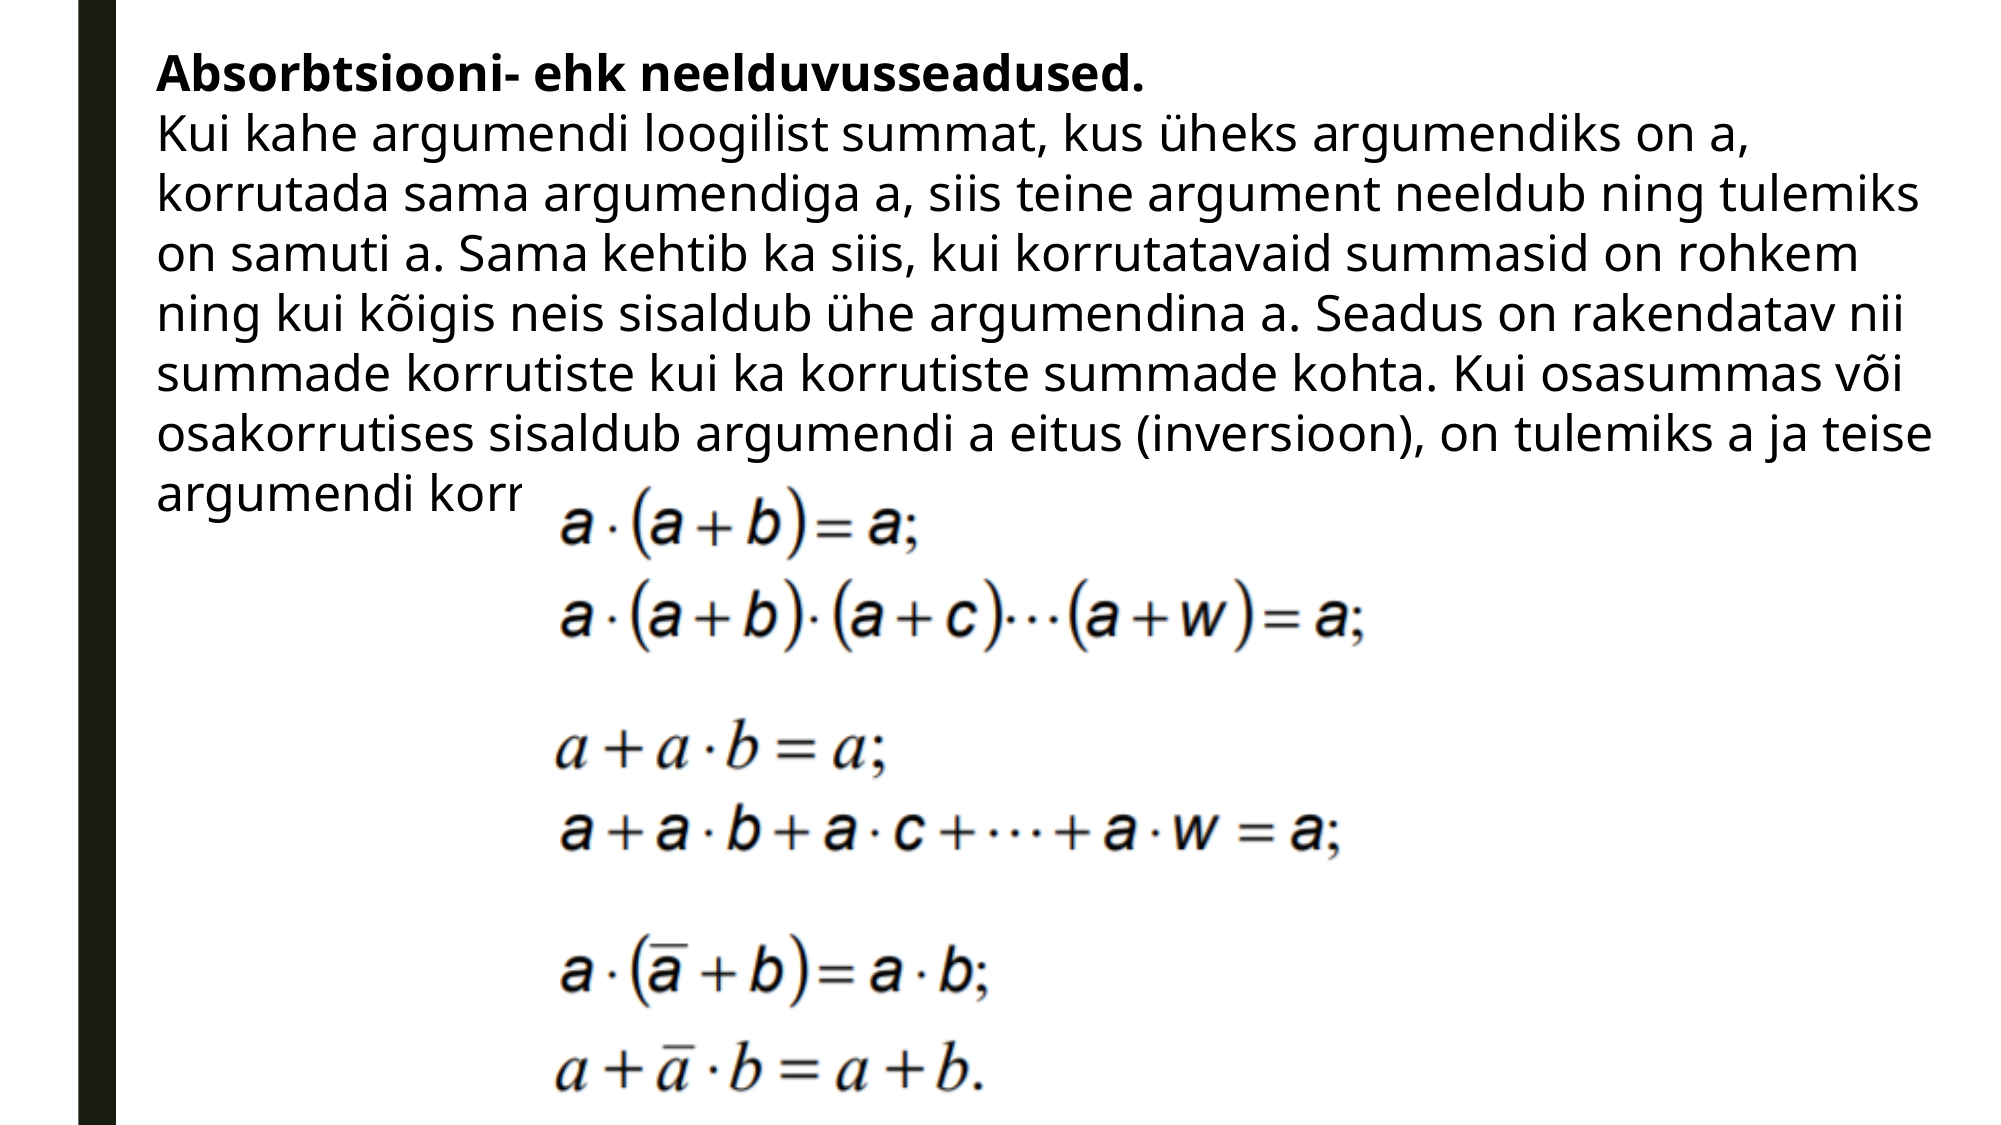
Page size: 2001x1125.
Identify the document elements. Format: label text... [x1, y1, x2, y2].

picture [522, 464, 1425, 1125]
text_box Absorbtsiooni- ehk neelduvusseadused. Kui kahe argumendi loogilist summat, kus üheks argumendiks on a, korrutada sama argumendiga a, siis teine argument neeldub ning tulemiks on samuti a. Sama kehtib ka siis, kui korrutatavaid summasid on rohkem ning kui kõigis neis sisaldub ühe argumendina a. Seadus on rakendatav nii summade korrutiste kui ka korrutiste summade kohta. Kui osasummas või osakorrutises sisaldub argumendi a eitus (inversioon), on tulemiks a ja teise argumendi korrutis ab või summa a+b [141, 34, 1969, 530]
